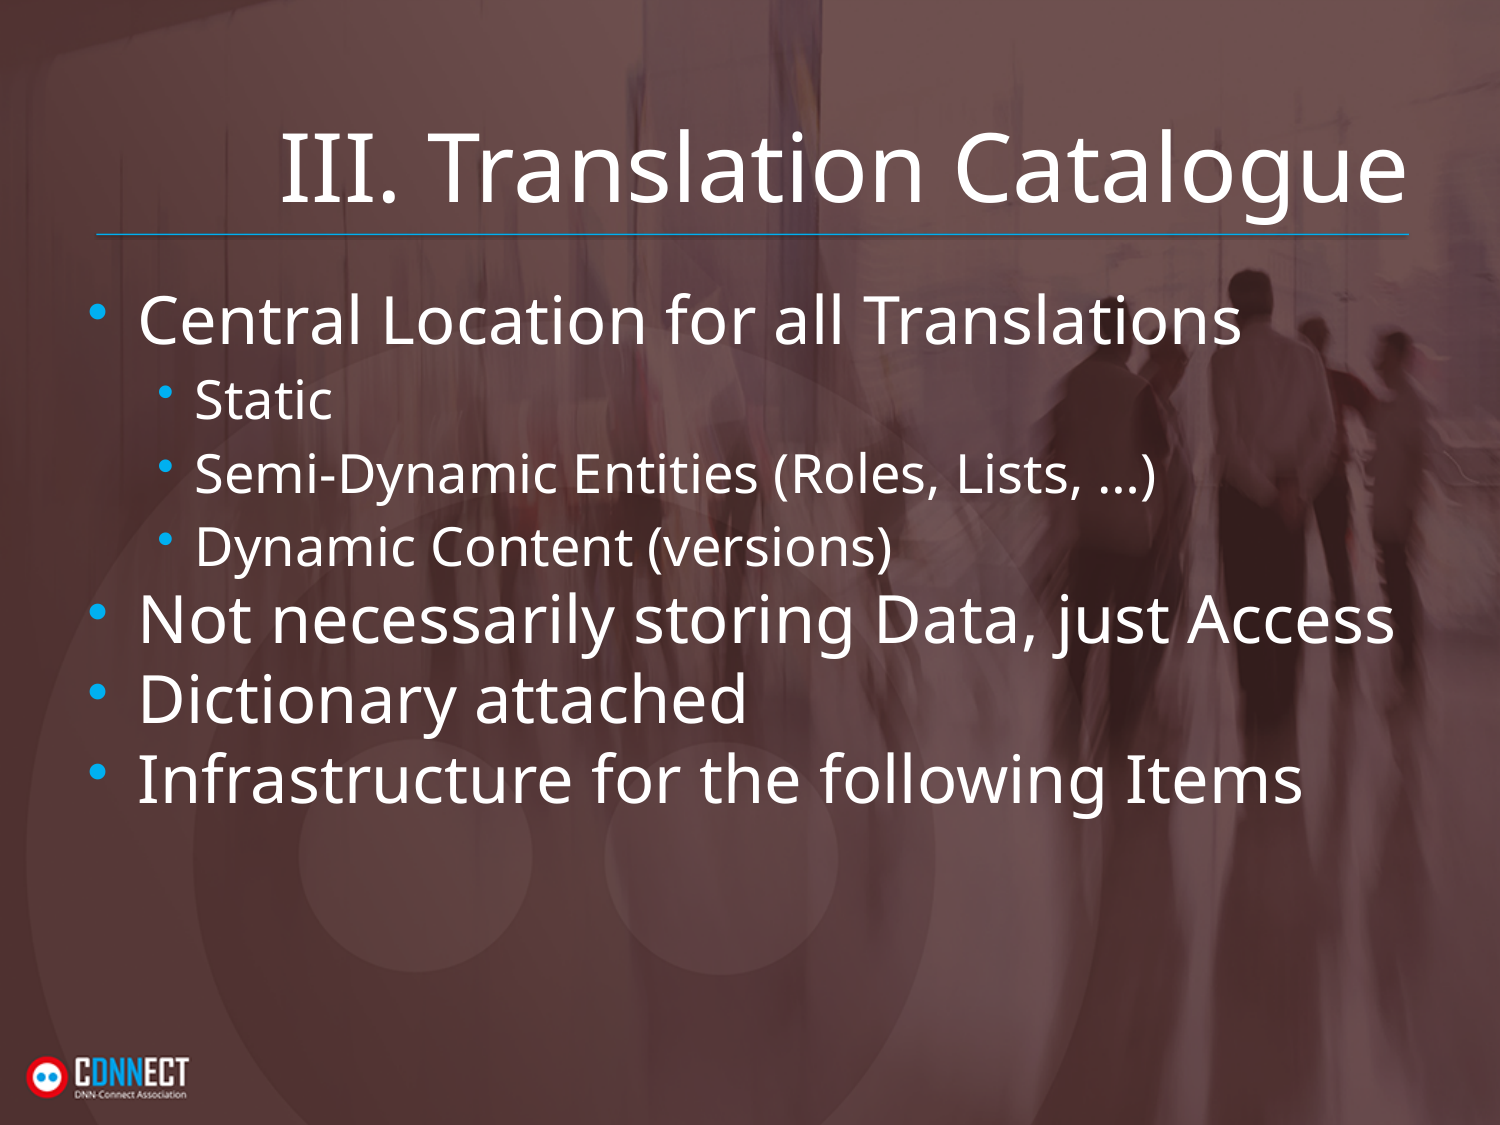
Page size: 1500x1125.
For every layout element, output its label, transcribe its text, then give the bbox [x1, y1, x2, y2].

picture [0, 0, 1500, 1125]
title III. Translation Catalogue [75, 41, 1425, 230]
list Central Location for all Translations Static Semi-Dynamic Entities (Roles, Lists, …) Dynamic Content (versions) Not necessarily storing Data, just Access Dictionary attached Infrastructure for the following Items [75, 270, 1425, 1013]
